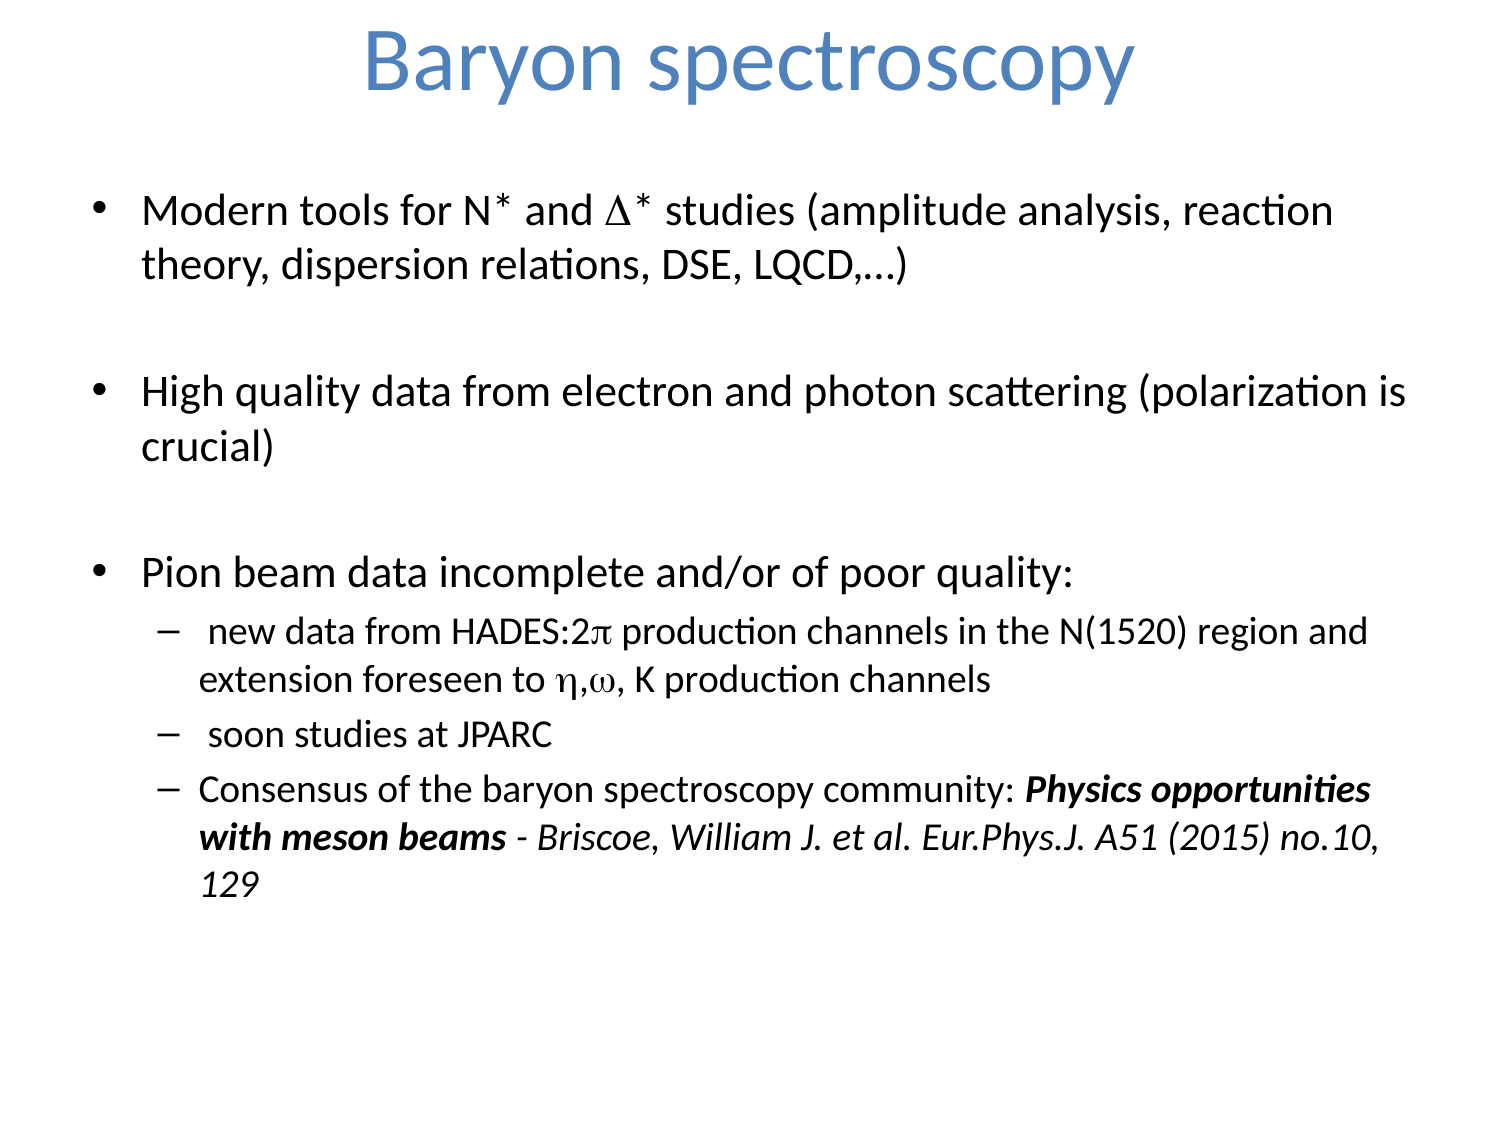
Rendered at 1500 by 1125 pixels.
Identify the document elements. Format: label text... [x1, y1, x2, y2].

title Baryon spectroscopy [75, 0, 1425, 148]
list Modern tools for N* and * studies (amplitude analysis, reaction theory, dispersion relations, DSE, LQCD,…) High quality data from electron and photon scattering (polarization is crucial) Pion beam data incomplete and/or of poor quality: new data from HADES:2 production channels in the N(1520) region and extension foreseen to ,, K production channels soon studies at JPARC Consensus of the baryon spectroscopy community: Physics opportunities with meson beams - Briscoe, William J. et al. Eur.Phys.J. A51 (2015) no.10, 129 [76, 172, 1427, 916]
